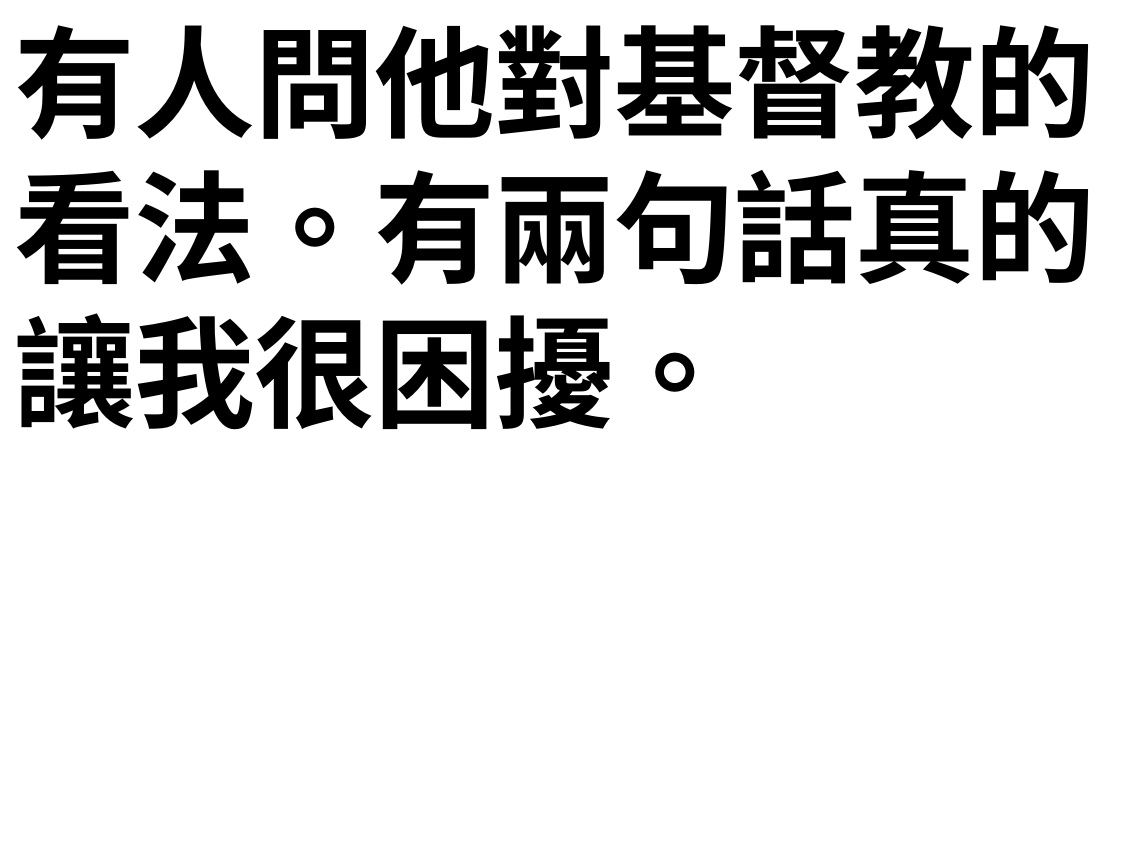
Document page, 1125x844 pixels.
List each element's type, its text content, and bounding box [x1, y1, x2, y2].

text_box 有人問他對基督教的看法。有兩句話真的讓我很困擾。 [0, 0, 1125, 450]
